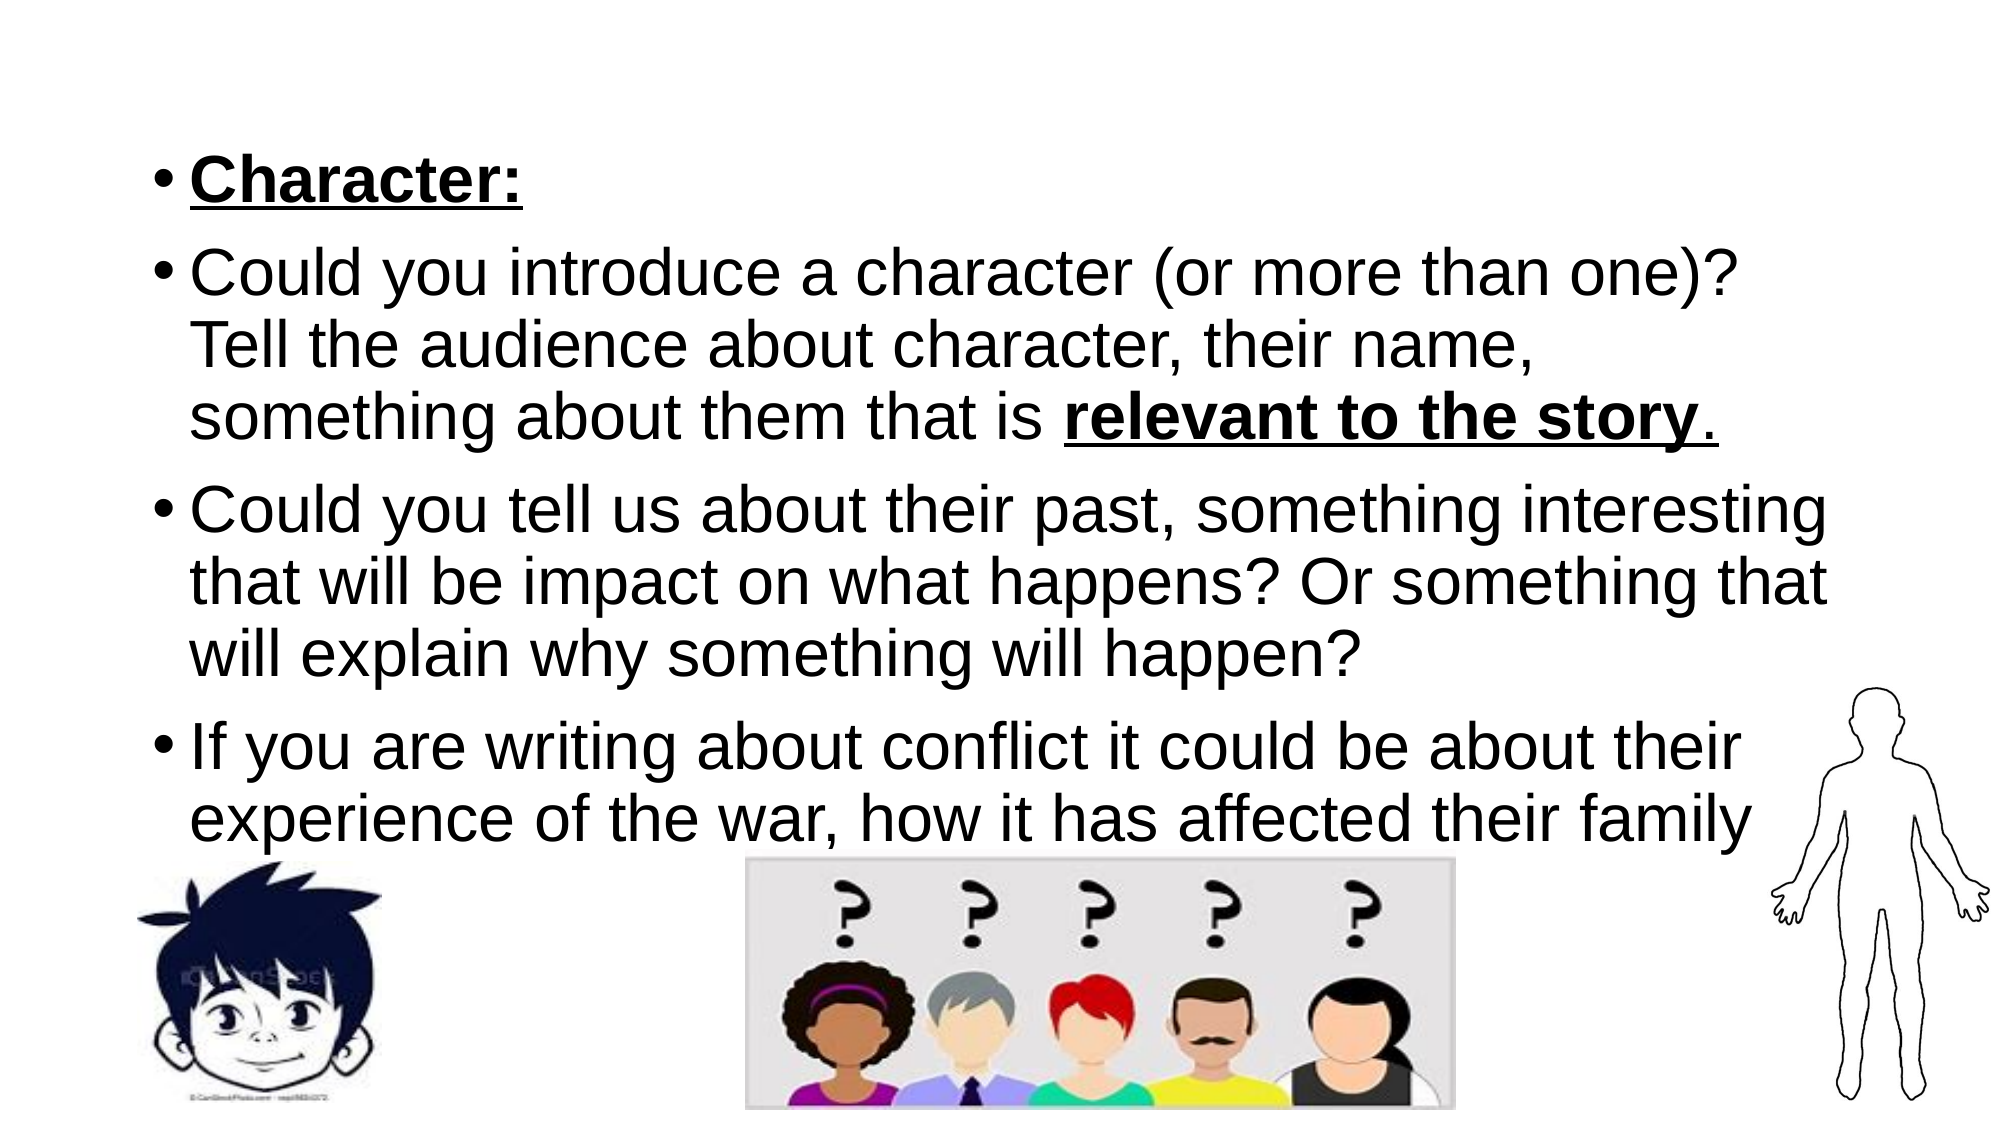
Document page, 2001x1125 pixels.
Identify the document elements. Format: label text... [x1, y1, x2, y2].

picture [745, 849, 1456, 1110]
picture [1767, 682, 2000, 1103]
picture [137, 861, 382, 1103]
list Character: Could you introduce a character (or more than one)? Tell the audience about character, their name, something about them that is relevant to the story. Could you tell us about their past, something interesting that will be impact on what happens? Or something that will explain why something will happen? If you are writing about conflict it could be about their experience of the war, how it has affected their family [137, 137, 1863, 1014]
